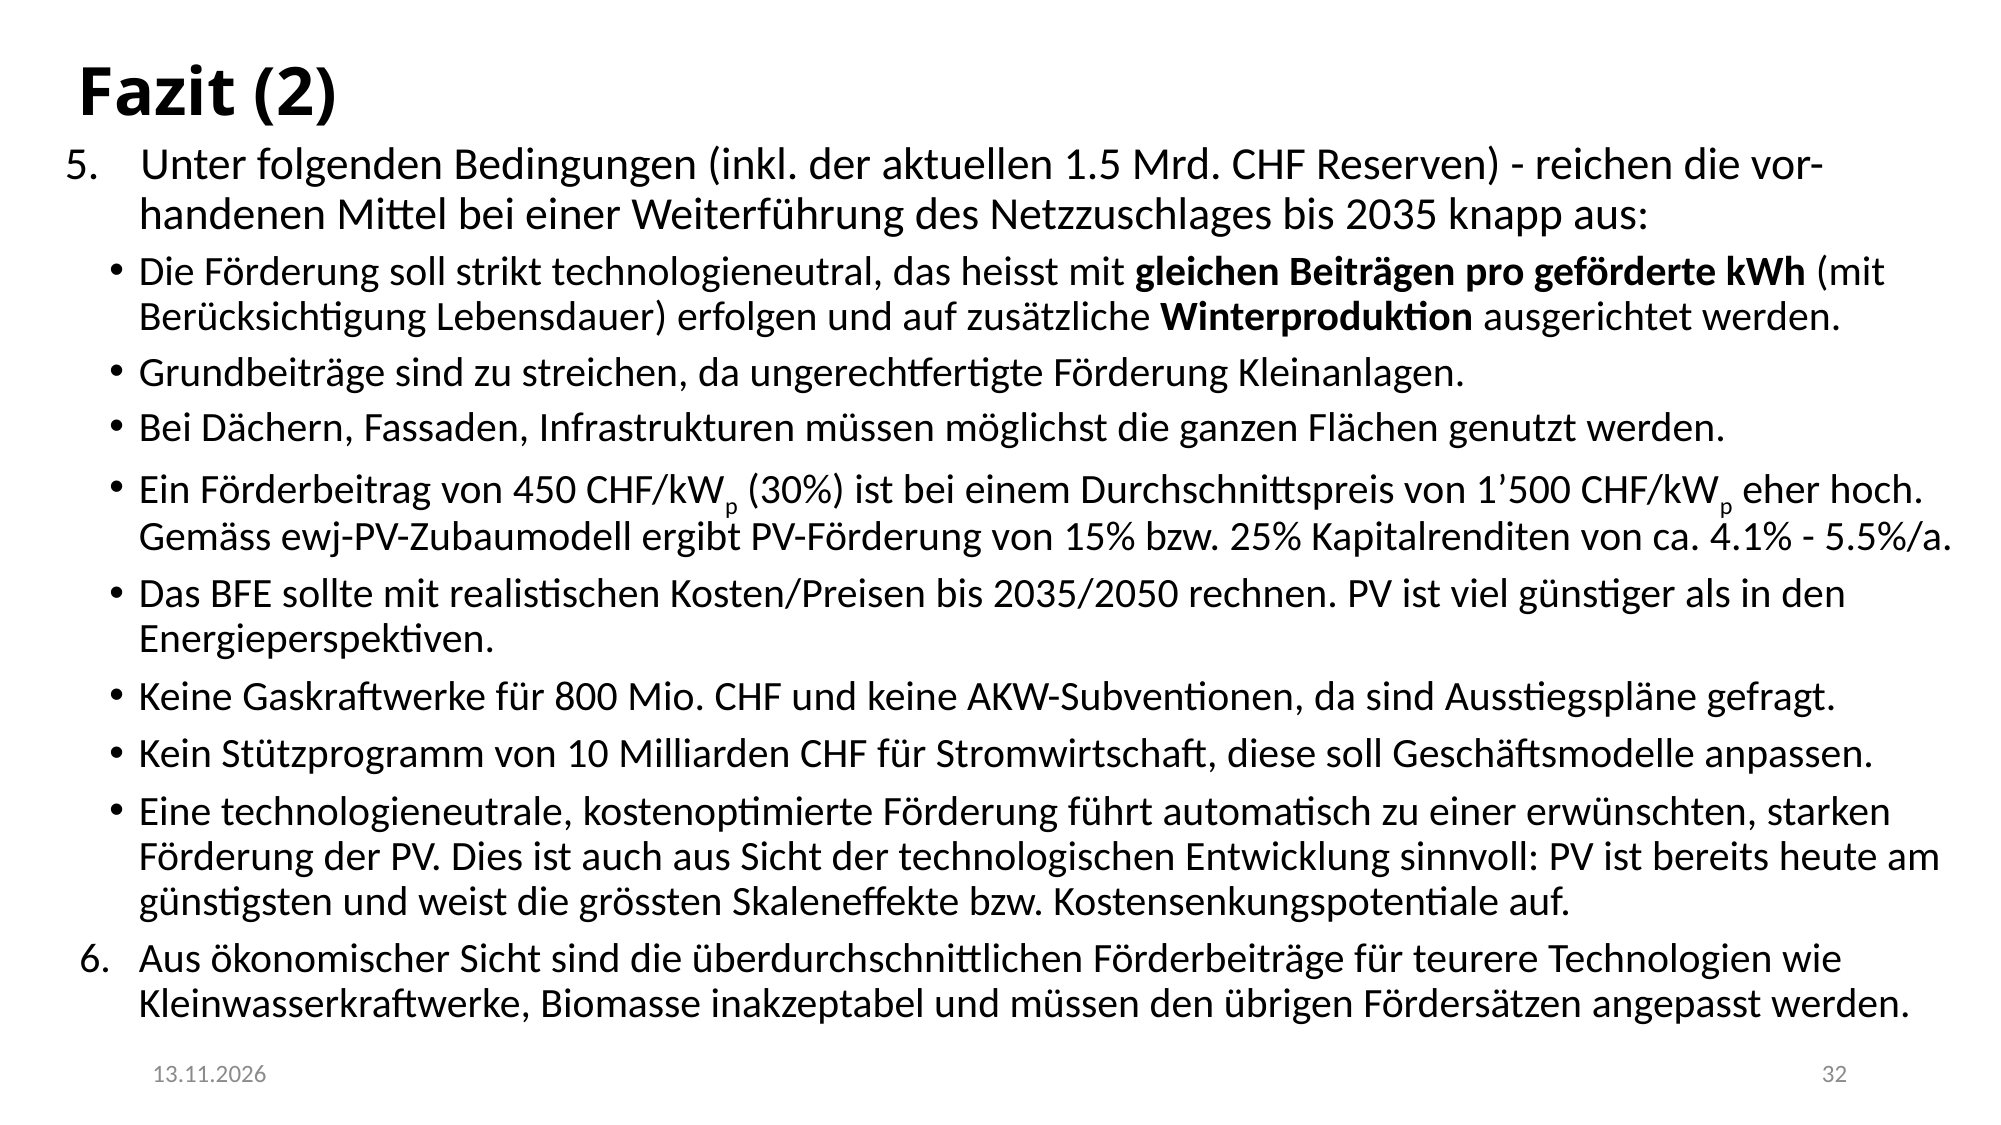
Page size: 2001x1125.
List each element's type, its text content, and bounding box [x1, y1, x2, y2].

slide_number 32 [1412, 1042, 1863, 1103]
list 5. Unter folgenden Bedingungen (inkl. der aktuellen 1.5 Mrd. CHF Reserven) - reichen die vor- handenen Mittel bei einer Weiterführung des Netzzuschlages bis 2035 knapp aus: Die Förderung soll strikt technologieneutral, das heisst mit gleichen Beiträgen pro geförderte kWh (mit Berücksichtigung Lebensdauer) erfolgen und auf zusätzliche Winterproduktion ausgerichtet werden. Grundbeiträge sind zu streichen, da ungerechtfertigte Förderung Kleinanlagen. Bei Dächern, Fassaden, Infrastrukturen müssen möglichst die ganzen Flächen genutzt werden. Ein Förderbeitrag von 450 CHF/kWp (30%) ist bei einem Durchschnittspreis von 1’500 CHF/kWp eher hoch. Gemäss ewj-PV-Zubaumodell ergibt PV-Förderung von 15% bzw. 25% Kapitalrenditen von ca. 4.1% - 5.5%/a. Das BFE sollte mit realistischen Kosten/Preisen bis 2035/2050 rechnen. PV ist viel günstiger als in den Energieperspektiven. Keine Gaskraftwerke für 800 Mio. CHF und keine AKW-Subventionen, da sind Ausstiegspläne gefragt. Kein Stützprogramm von 10 Milliarden CHF für Stromwirtschaft, diese soll Geschäftsmodelle anpassen. Eine technologieneutrale, kostenoptimierte Förderung führt automatisch zu einer erwünschten, starken Förderung der PV. Dies ist auch aus Sicht der technologischen Entwicklung sinnvoll: PV ist bereits heute am günstigsten und weist die grössten Skaleneffekte bzw. Kostensenkungspotentiale auf. Aus ökonomischer Sicht sind die überdurchschnittlichen Förderbeiträge für teurere Technologien wie Kleinwasserkraftwerke, Biomasse inakzeptabel und müssen den übrigen Fördersätzen angepasst werden. [49, 132, 1971, 1032]
title Fazit (2) [62, 50, 1831, 132]
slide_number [137, 1042, 588, 1103]
